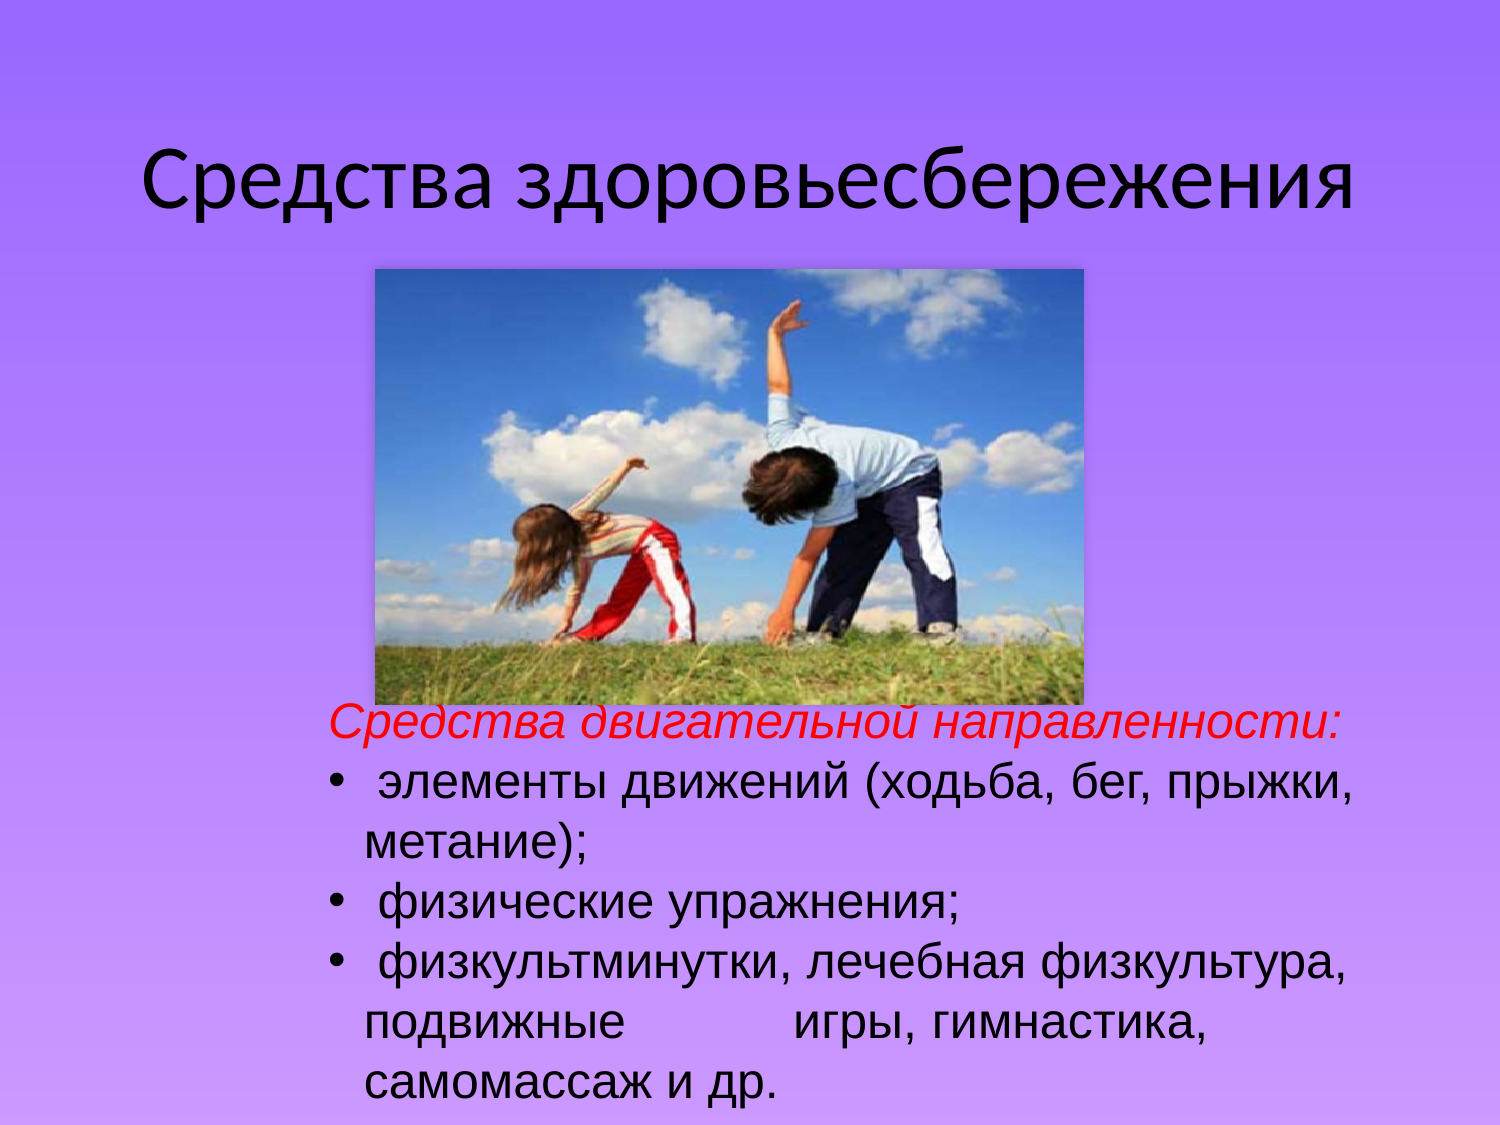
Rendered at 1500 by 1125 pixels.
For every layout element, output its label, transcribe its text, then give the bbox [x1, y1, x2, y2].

title Средства здоровьесбережения [74, 44, 1426, 740]
text_box Средства двигательной направленности: элементы движений (ходьба, бег, прыжки, метание); физические упражнения; физкультминутки, лечебная физкультура, подвижные игры, гимнастика, самомассаж и др. [88, 681, 1418, 1117]
picture [374, 269, 1084, 705]
